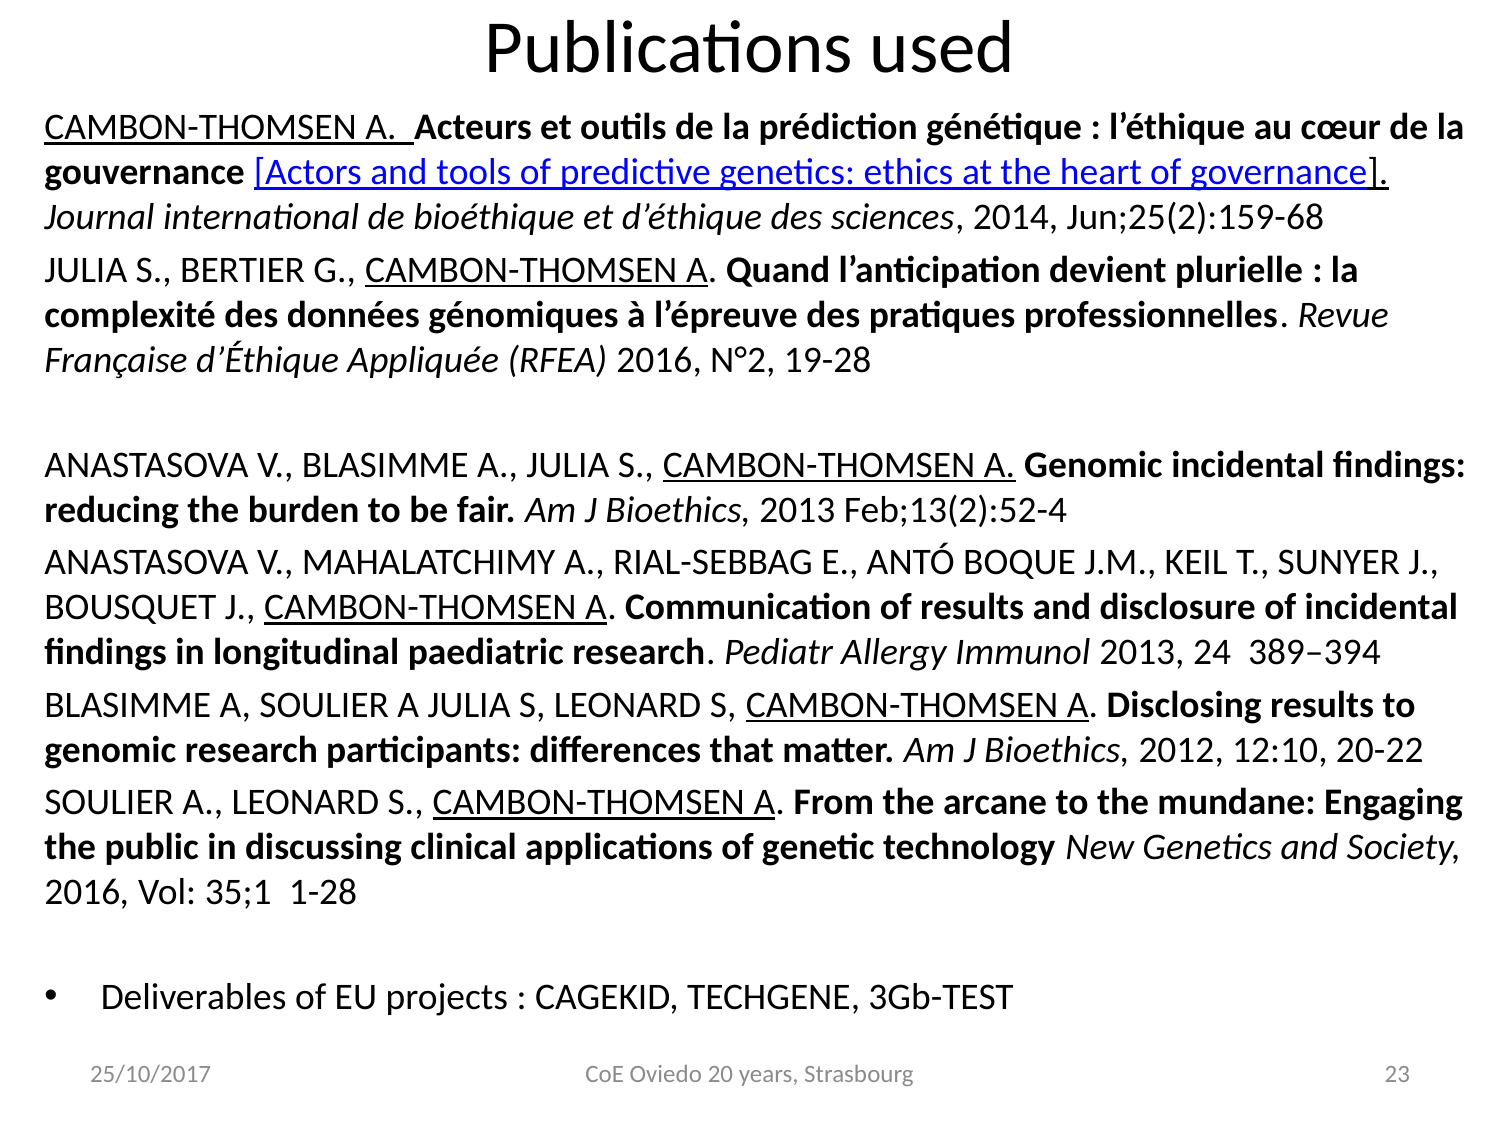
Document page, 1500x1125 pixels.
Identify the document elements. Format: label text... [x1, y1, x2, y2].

slide_number 23 [1074, 1042, 1425, 1103]
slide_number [75, 1042, 425, 1103]
title Publications used [75, 0, 1425, 94]
list CAMBON-THOMSEN A. Acteurs et outils de la prédiction génétique : l’éthique au cœur de la gouvernance [Actors and tools of predictive genetics: ethics at the heart of governance]. Journal international de bioéthique et d’éthique des sciences, 2014, Jun;25(2):159-68 JULIA S., BERTIER G., CAMBON-THOMSEN A. Quand l’anticipation devient plurielle : la complexité des données génomiques à l’épreuve des pratiques professionnelles. Revue Française d’Éthique Appliquée (RFEA) 2016, N°2, 19-28 ANASTASOVA V., BLASIMME A., JULIA S., CAMBON-THOMSEN A. Genomic incidental findings: reducing the burden to be fair. Am J Bioethics, 2013 Feb;13(2):52-4 ANASTASOVA V., MAHALATCHIMY A., RIAL-SEBBAG E., ANTÓ BOQUE J.M., KEIL T., SUNYER J., BOUSQUET J., CAMBON-THOMSEN A. Communication of results and disclosure of incidental findings in longitudinal paediatric research. Pediatr Allergy Immunol 2013, 24 389–394 BLASIMME A, SOULIER A JULIA S, LEONARD S, CAMBON-THOMSEN A. Disclosing results to genomic research participants: differences that matter. Am J Bioethics, 2012, 12:10, 20-22 SOULIER A., LEONARD S., CAMBON-THOMSEN A. From the arcane to the mundane: Engaging the public in discussing clinical applications of genetic technology New Genetics and Society, 2016, Vol: 35;1 1-28 Deliverables of EU projects : CAGEKID, TECHGENE, 3Gb-TEST [29, 94, 1500, 1125]
footer CoE Oviedo 20 years, Strasbourg [512, 1042, 988, 1103]
